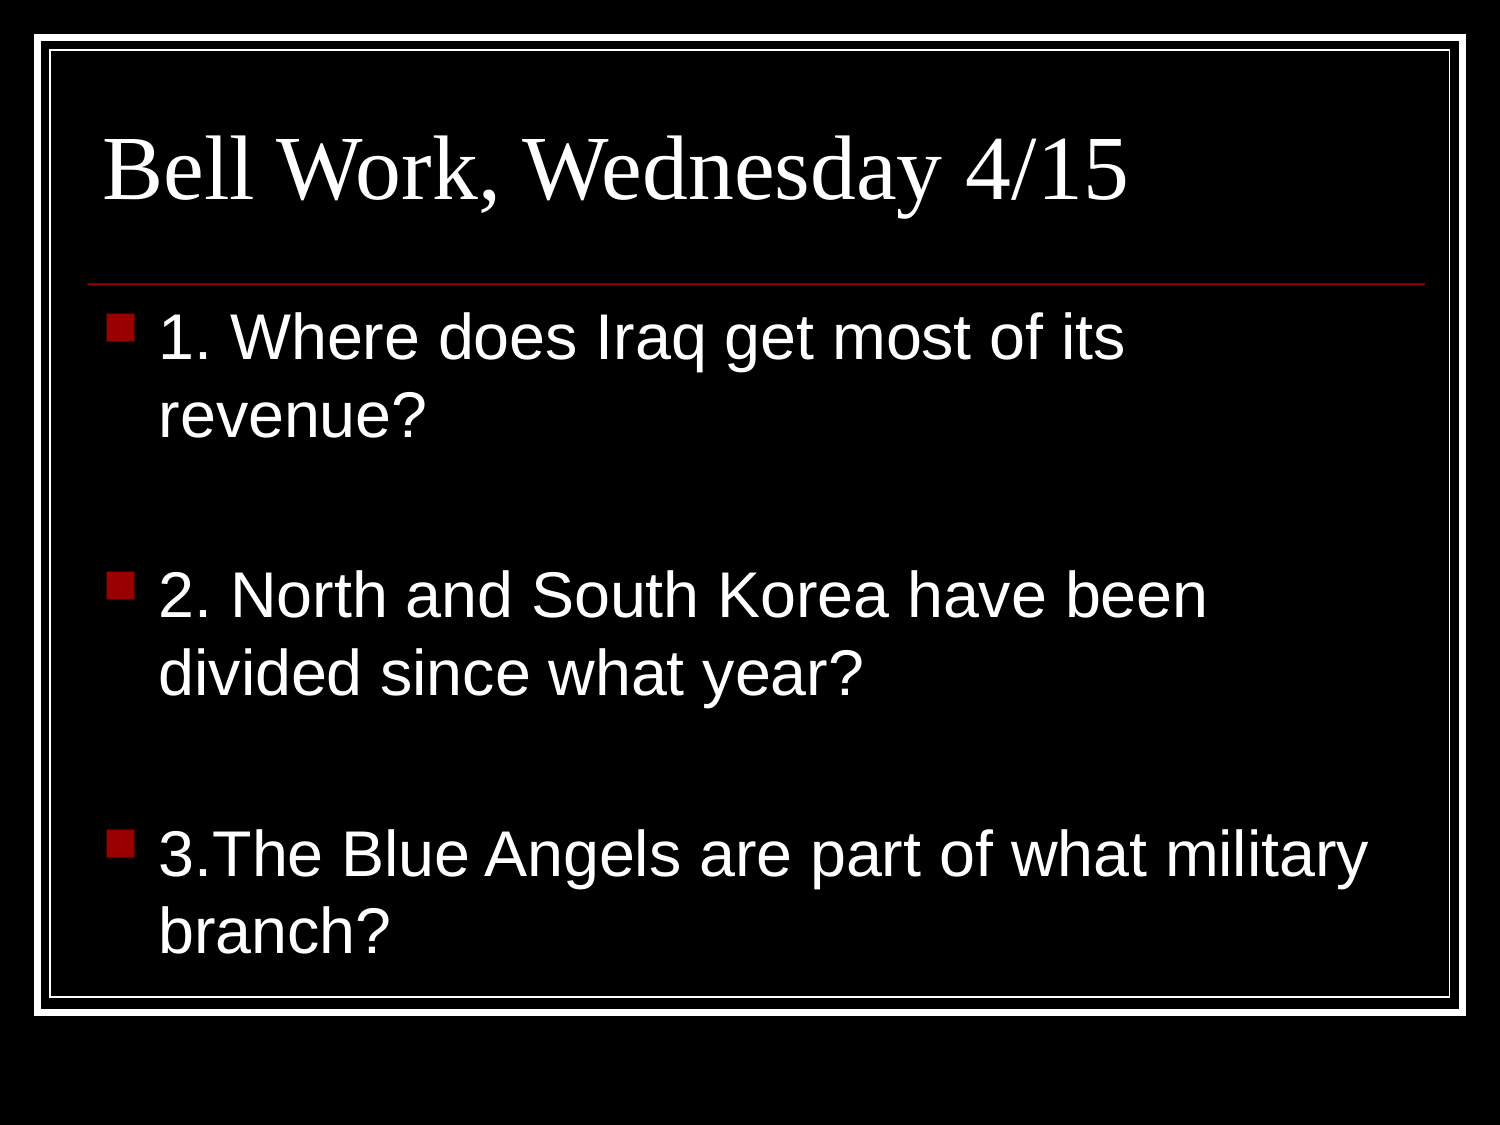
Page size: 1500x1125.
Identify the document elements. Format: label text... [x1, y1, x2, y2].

title Bell Work, Wednesday 4/15 [87, 37, 1426, 226]
list 1. Where does Iraq get most of its revenue? 2. North and South Korea have been divided since what year? 3.The Blue Angels are part of what military branch? [87, 287, 1426, 951]
